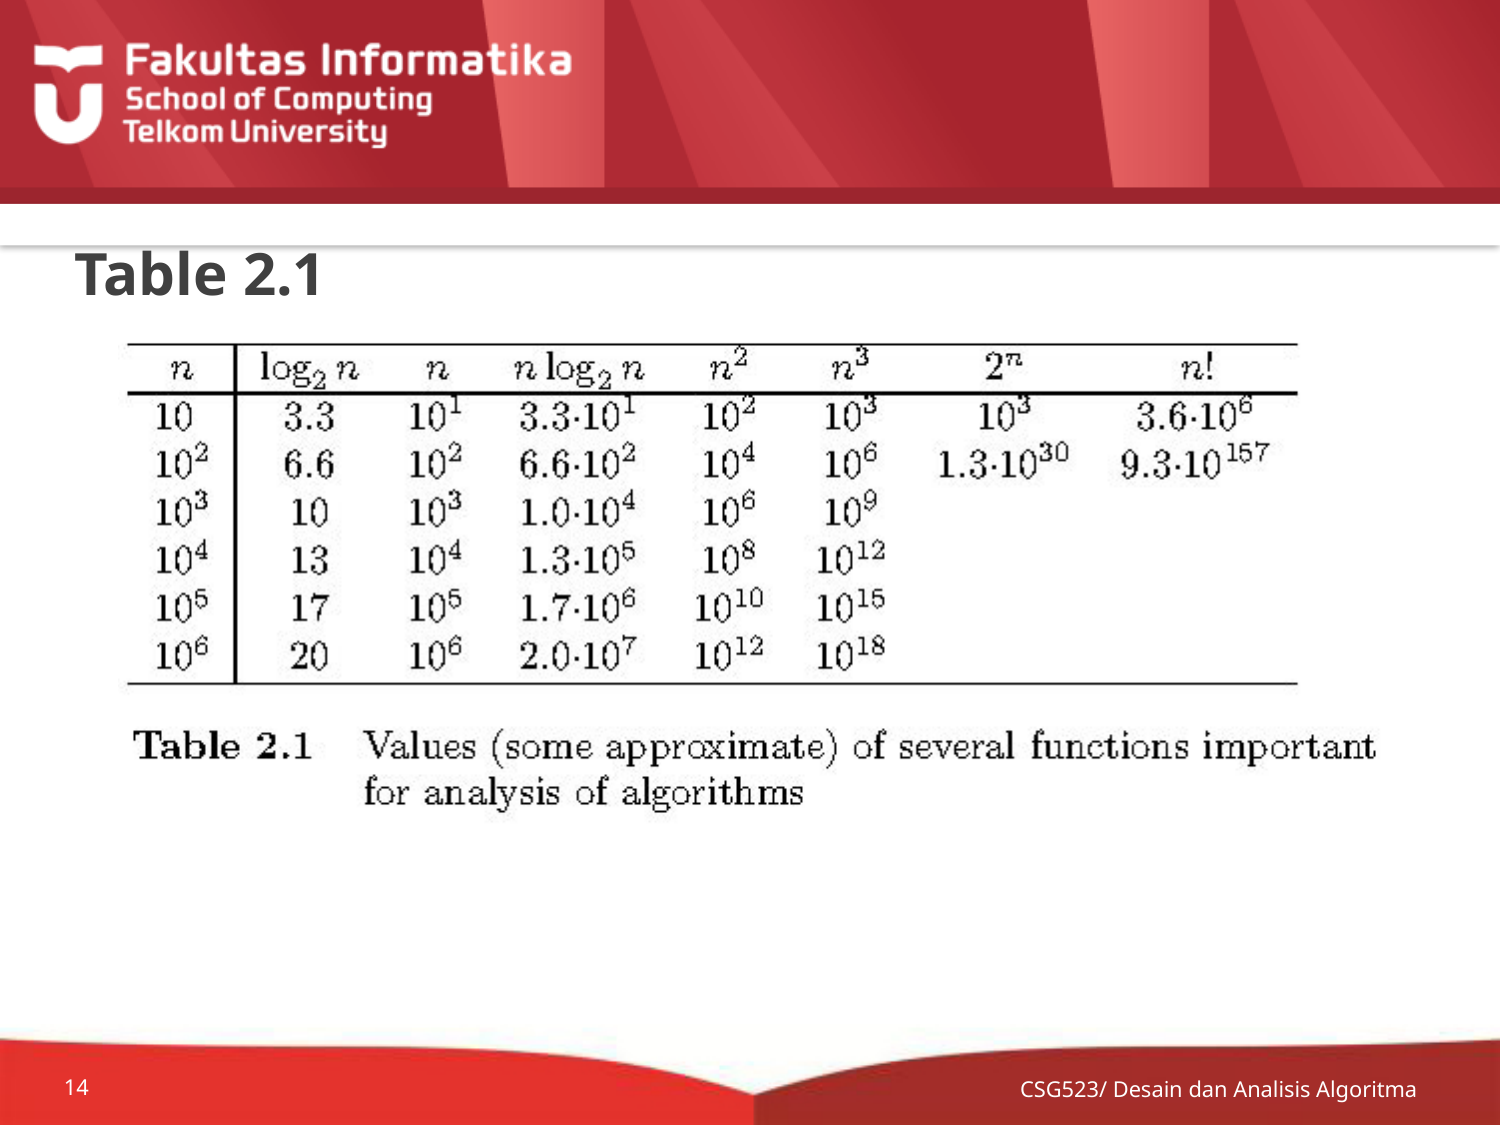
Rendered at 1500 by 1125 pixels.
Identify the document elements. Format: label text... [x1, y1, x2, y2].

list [118, 312, 1382, 826]
title Table 2.1 [59, 219, 1426, 325]
picture [0, 1024, 1500, 1125]
list CSG523/ Desain dan Analisis Algoritma [888, 1058, 1433, 1119]
slide_number 14 [63, 1058, 123, 1119]
picture [0, 0, 1500, 203]
